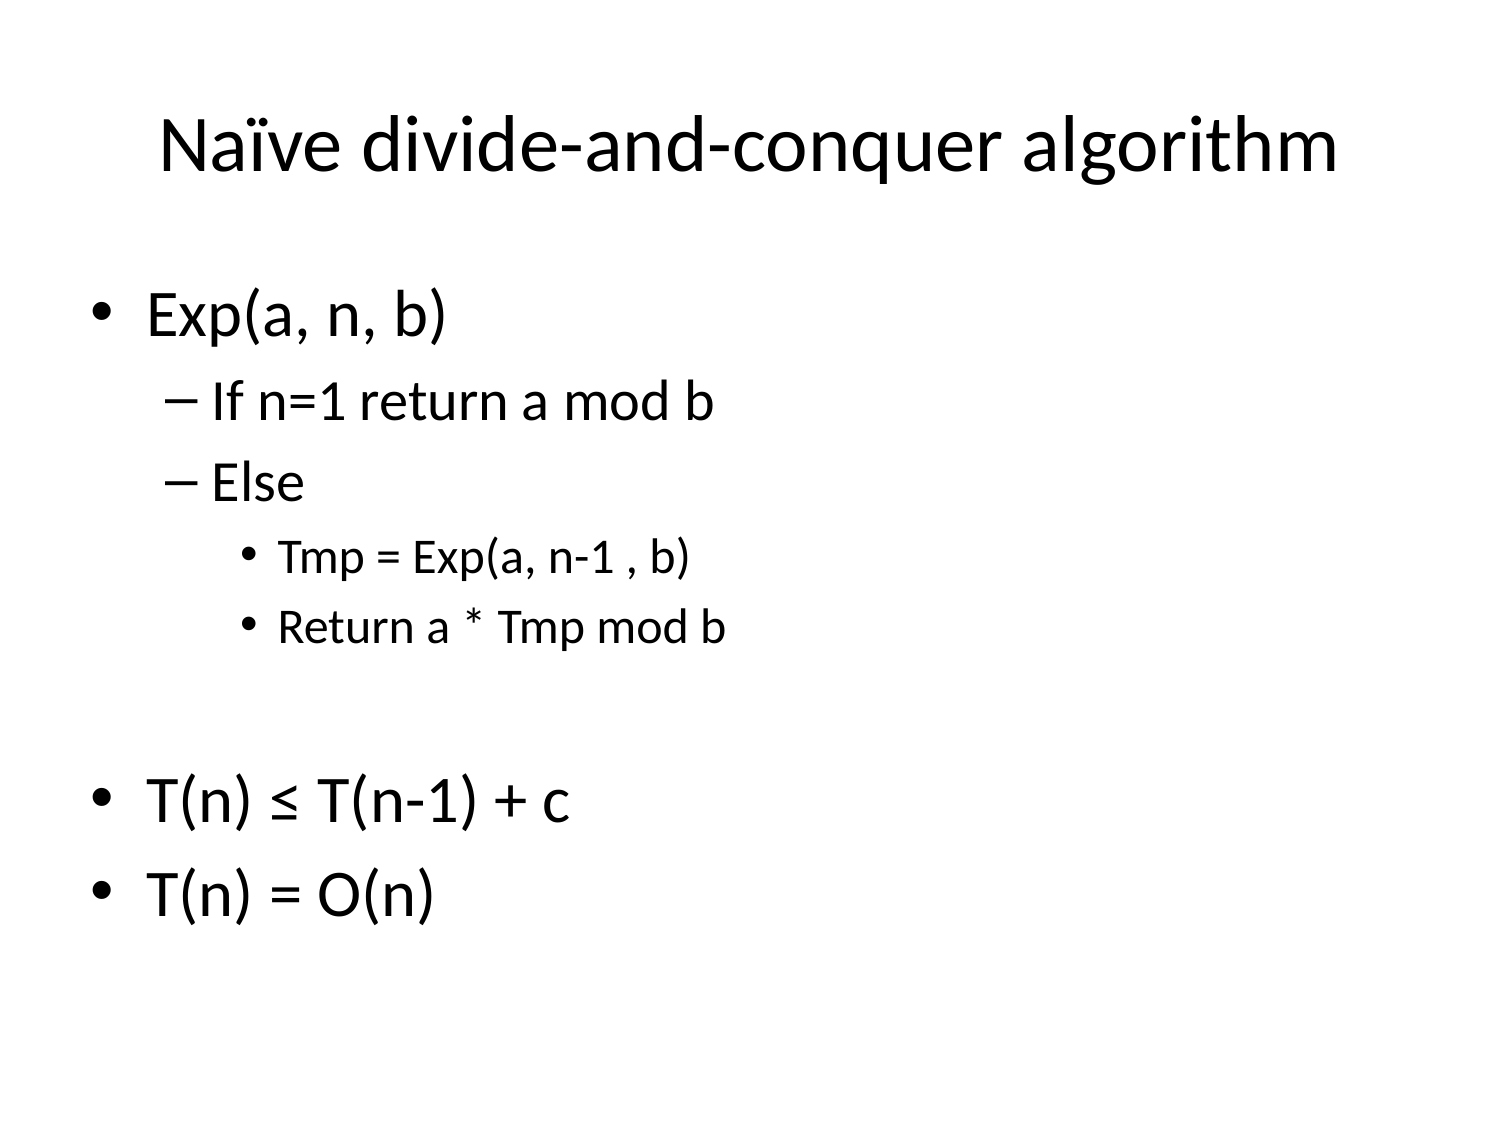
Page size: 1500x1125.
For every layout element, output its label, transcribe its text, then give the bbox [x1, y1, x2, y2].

list Exp(a, n, b) If n=1 return a mod b Else Tmp = Exp(a, n-1 , b) Return a * Tmp mod b T(n) ≤ T(n-1) + c T(n) = O(n) [75, 262, 1425, 1100]
title Naïve divide-and-conquer algorithm [75, 45, 1425, 233]
